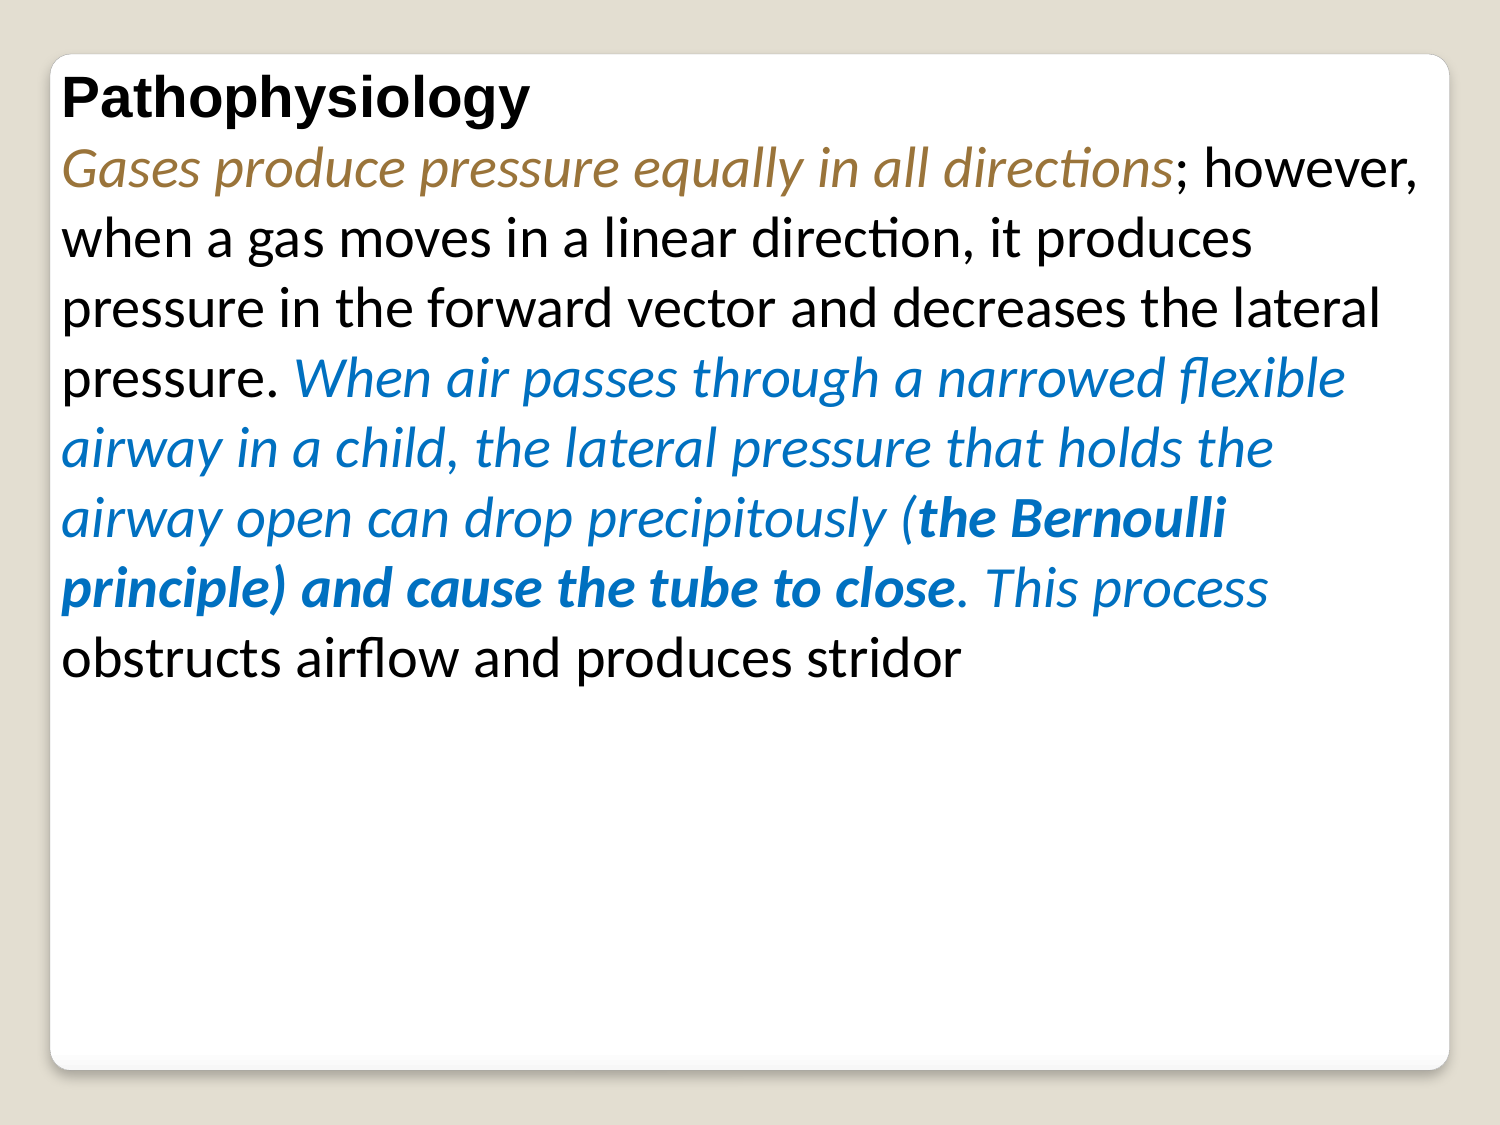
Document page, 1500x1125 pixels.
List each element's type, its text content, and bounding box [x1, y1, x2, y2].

text_box Pathophysiology Gases produce pressure equally in all directions; however, when a gas moves in a linear direction, it produces pressure in the forward vector and decreases the lateral pressure. When air passes through a narrowed flexible airway in a child, the lateral pressure that holds the airway open can drop precipitously (the Bernoulli principle) and cause the tube to close. This process obstructs airflow and produces stridor [46, 51, 1442, 1012]
